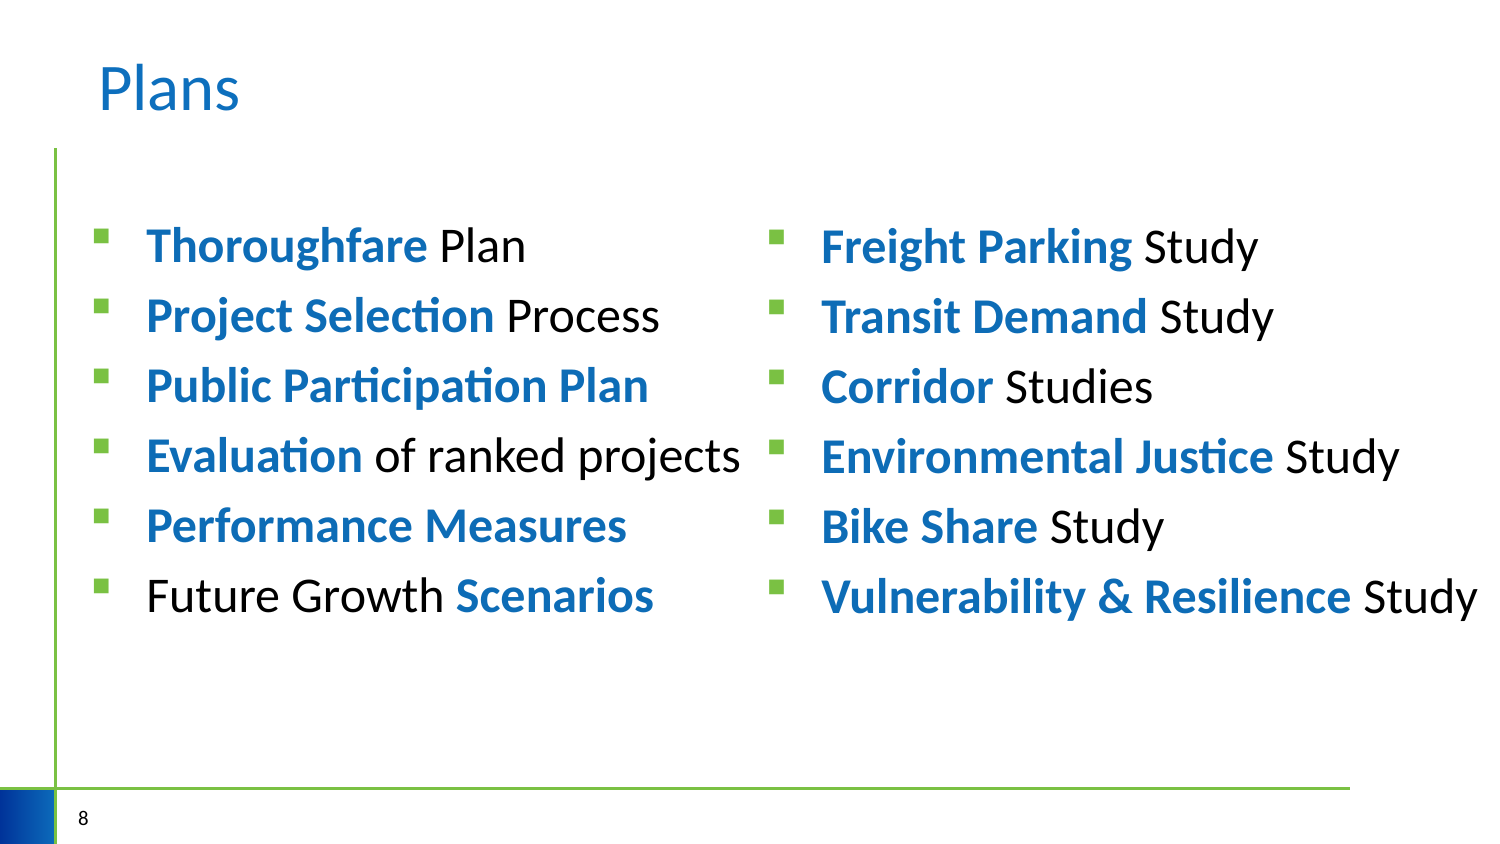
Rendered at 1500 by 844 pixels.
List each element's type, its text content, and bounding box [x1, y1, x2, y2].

text_box Thoroughfare Plan Project Selection Process Public Participation Plan Evaluation of ranked projects Performance Measures Future Growth Scenarios [74, 204, 776, 816]
text_box Freight Parking Study Transit Demand Study Corridor Studies Environmental Justice Study Bike Share Study Vulnerability & Resilience Study [750, 206, 1500, 817]
slide_number 8 [63, 796, 160, 839]
title Plans [83, 44, 1425, 123]
